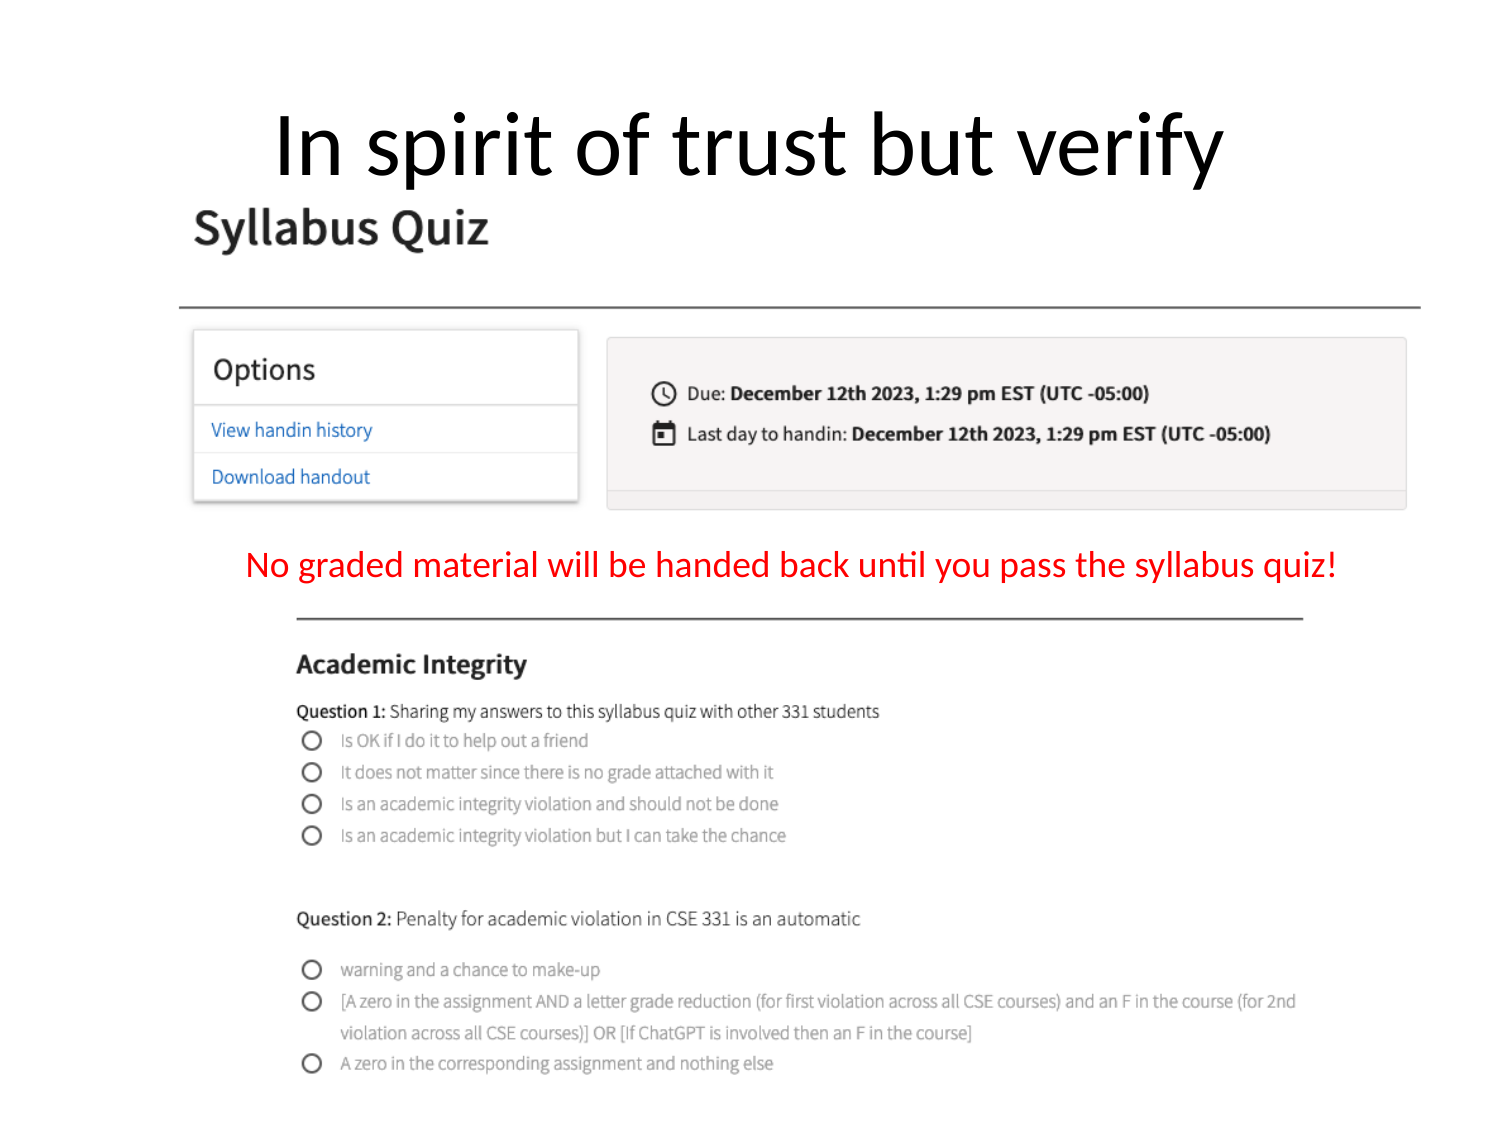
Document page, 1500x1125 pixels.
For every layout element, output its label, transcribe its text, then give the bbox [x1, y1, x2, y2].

picture [163, 199, 1465, 1081]
title In spirit of trust but verify [75, 45, 1425, 233]
